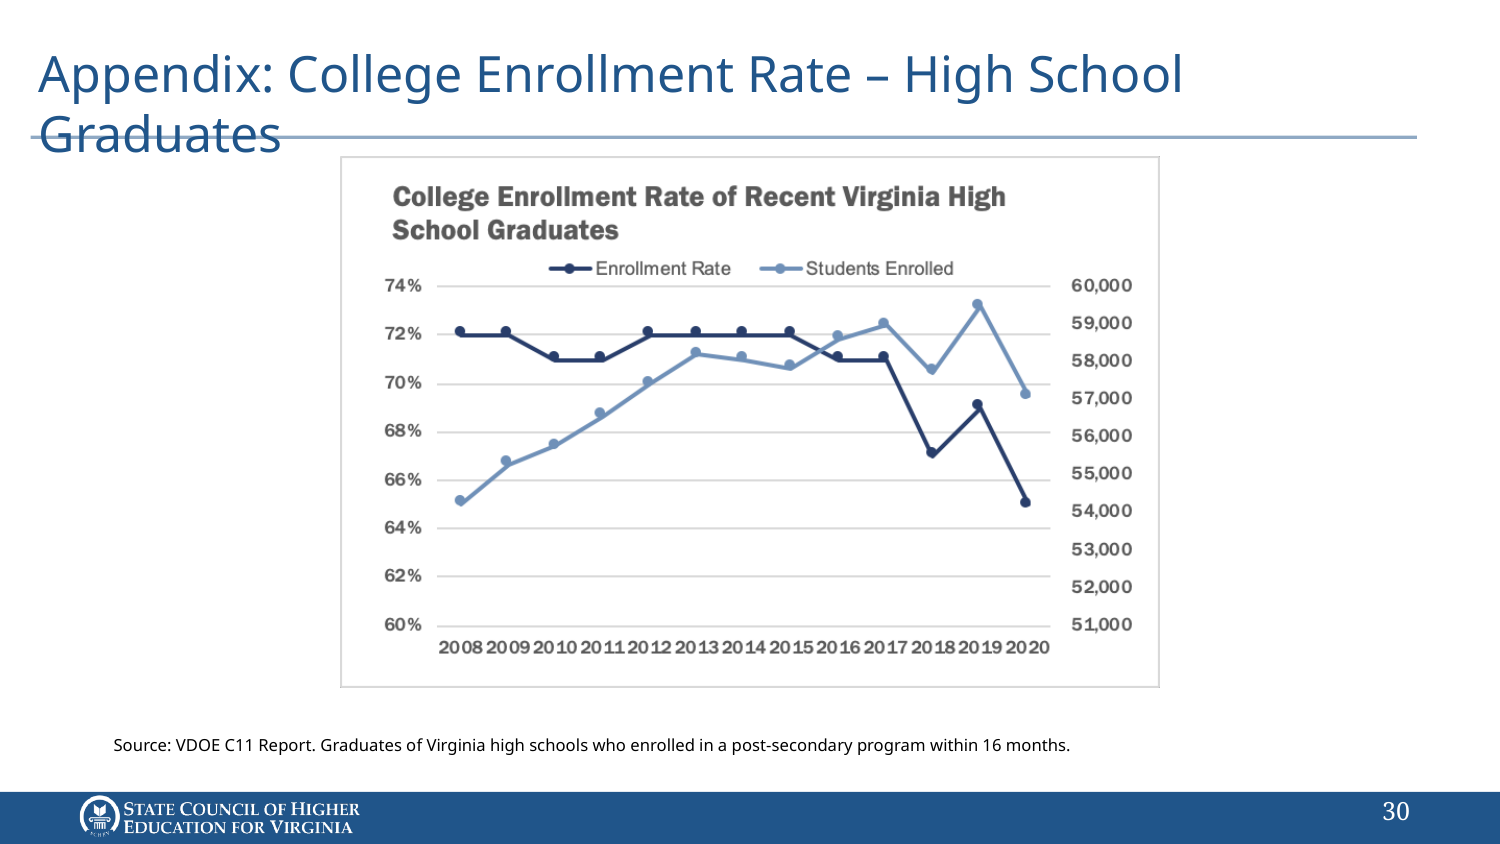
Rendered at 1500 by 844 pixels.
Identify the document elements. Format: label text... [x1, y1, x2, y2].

picture [340, 155, 1160, 688]
slide_number 29 [1074, 790, 1425, 836]
picture [75, 790, 364, 843]
title Appendix: College Enrollment Rate – High School Graduates [23, 35, 1385, 136]
text_box Source: VDOE C11 Report. Graduates of Virginia high schools who enrolled in a post-secondary program within 16 months. [79, 726, 1244, 777]
